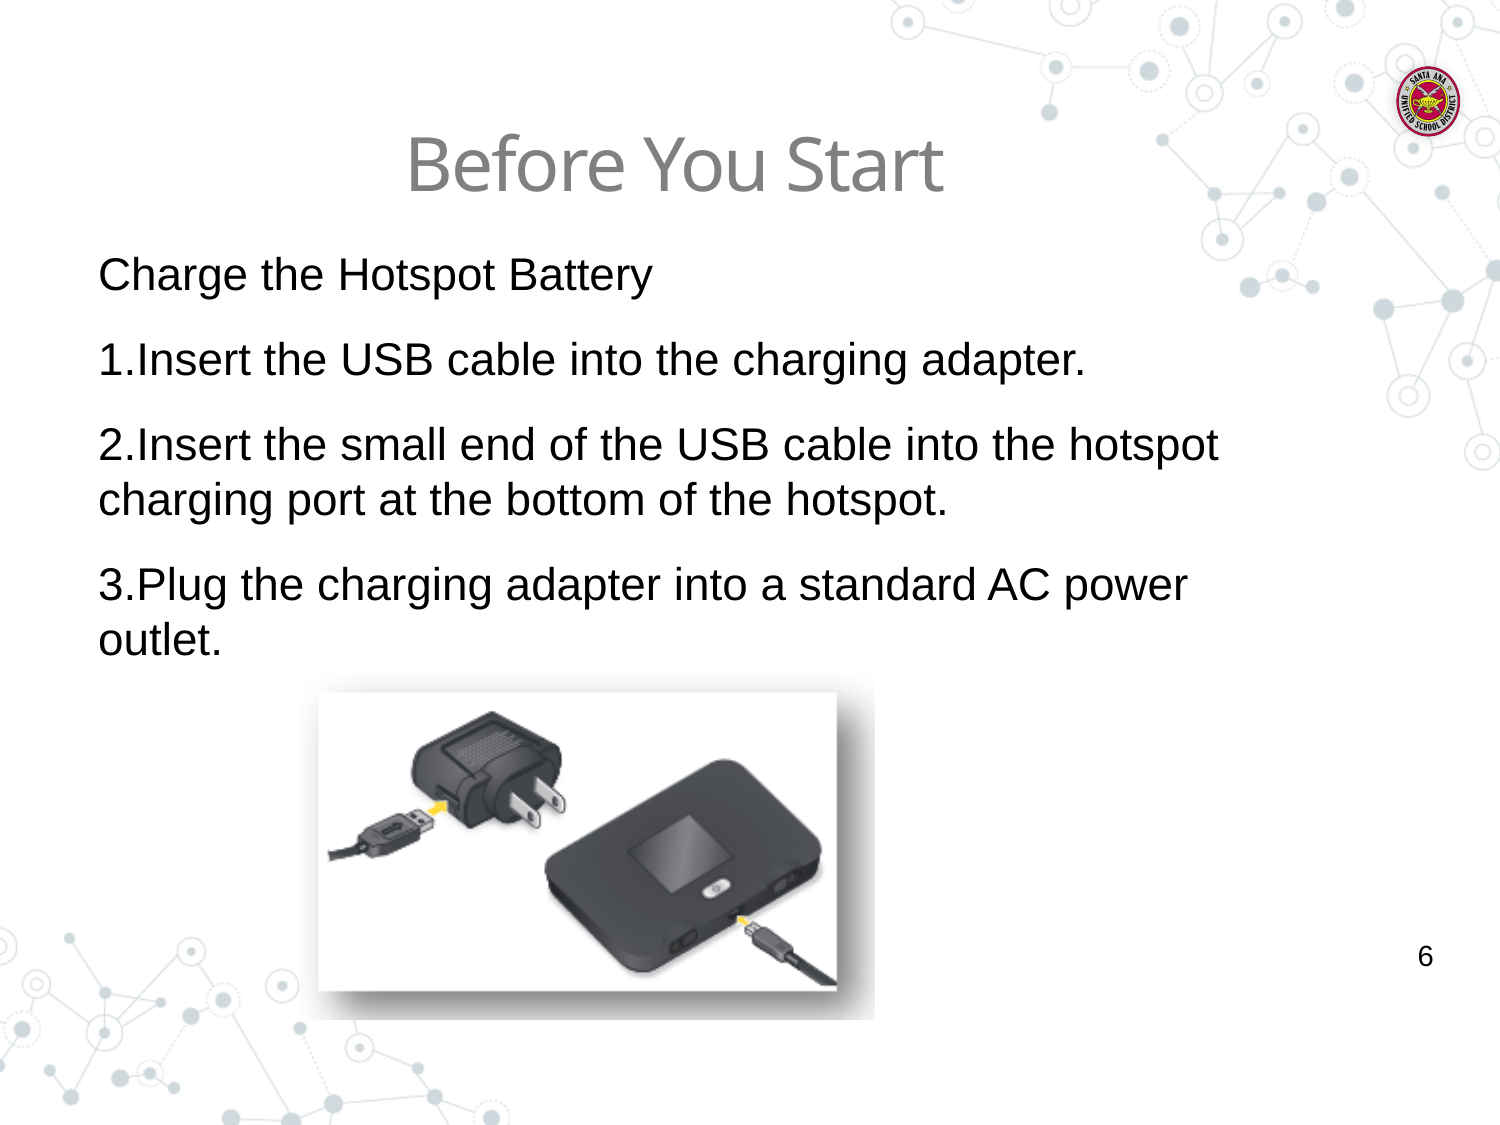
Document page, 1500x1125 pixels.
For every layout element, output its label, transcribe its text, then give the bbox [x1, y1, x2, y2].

text_box Charge the Hotspot Battery 1.Insert the USB cable into the charging adapter. 2.Insert the small end of the USB cable into the hotspot charging port at the bottom of the hotspot. 3.Plug the charging adapter into a standard AC power outlet. [83, 237, 1296, 707]
slide_number 6 [1399, 926, 1490, 992]
picture [0, 0, 1500, 1125]
text_box Before You Start [50, 108, 1300, 238]
